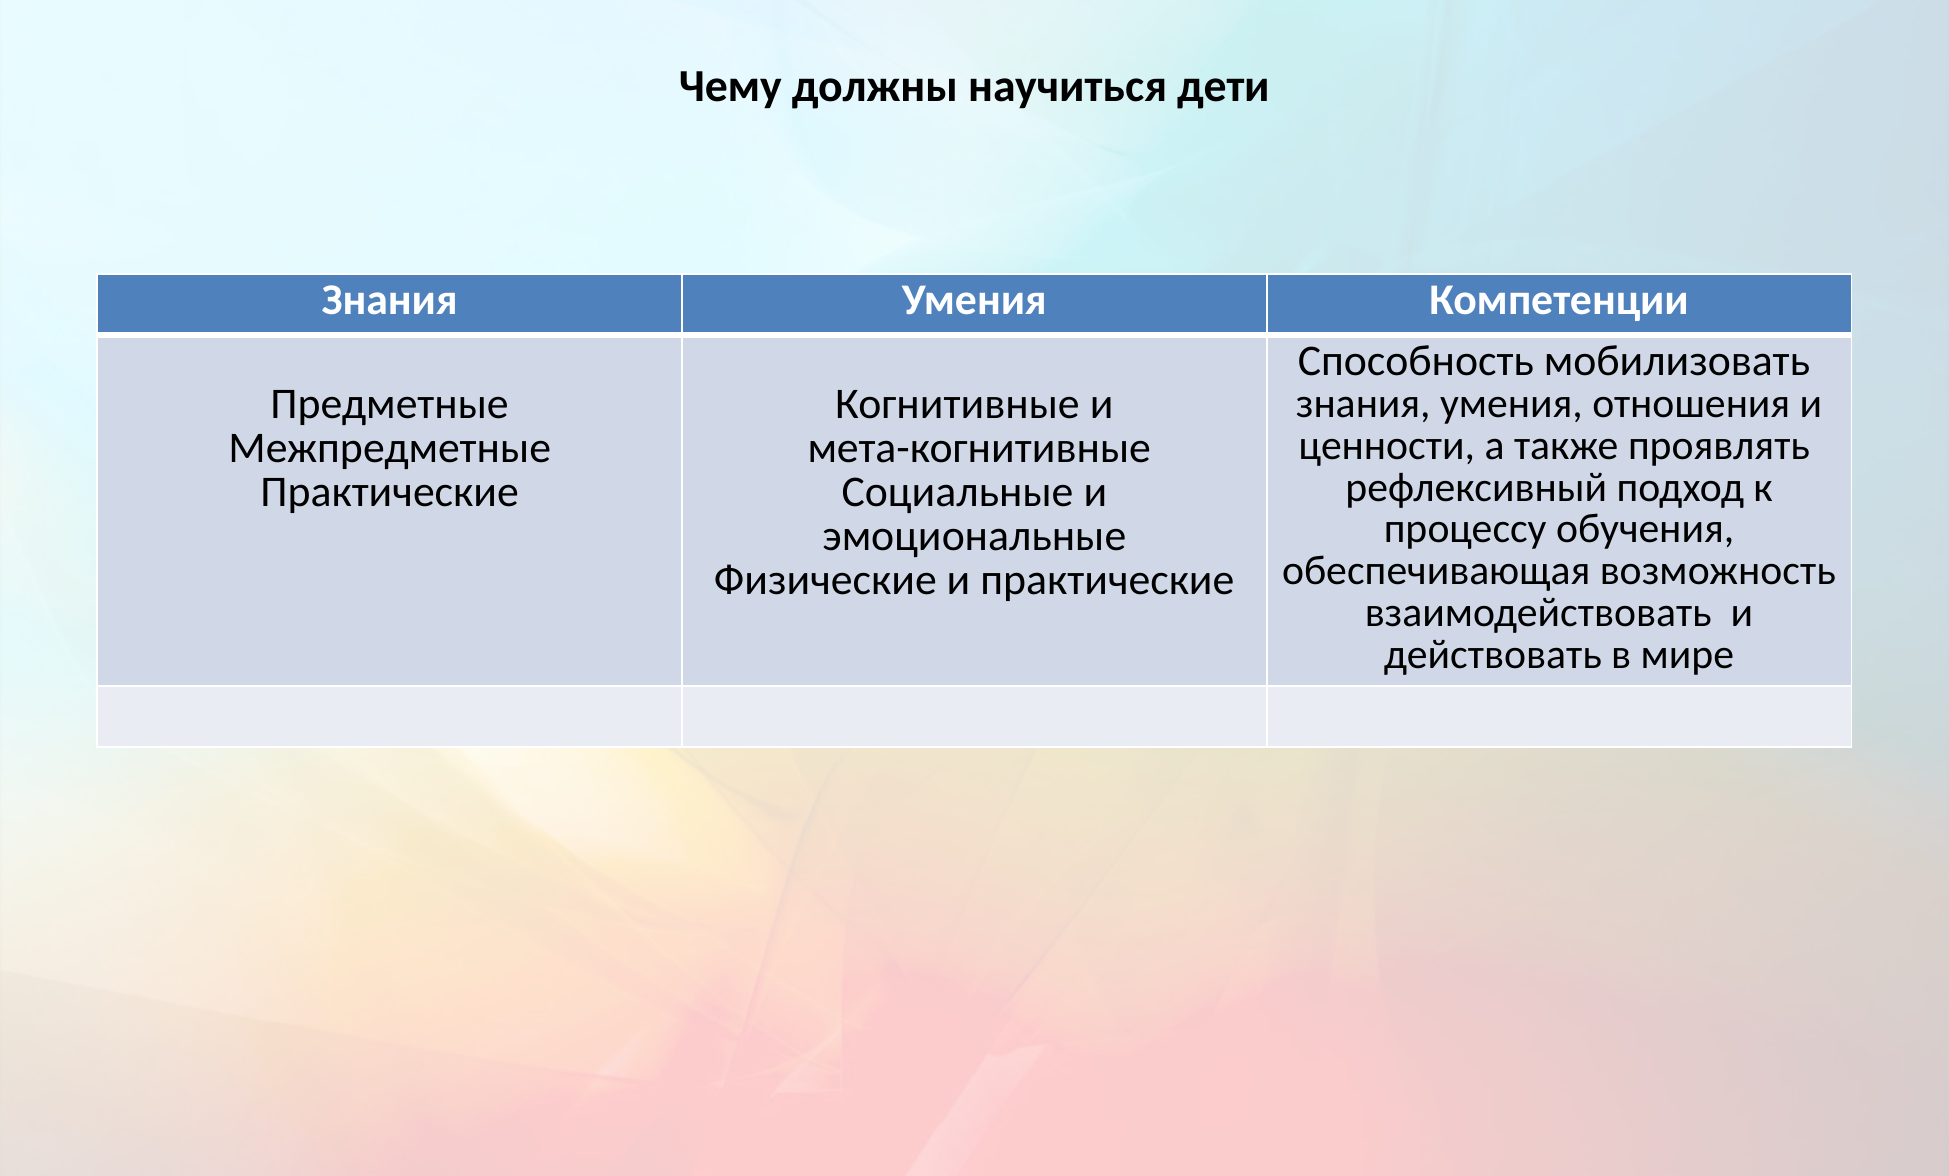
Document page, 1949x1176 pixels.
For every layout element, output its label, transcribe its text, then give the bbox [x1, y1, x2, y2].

table_cell Когнитивные и мета-когнитивные Социальные и эмоциональные Физические и практические [683, 338, 1266, 685]
table_cell [683, 687, 1266, 746]
title Чему должны научиться дети [97, 47, 1852, 175]
table_cell [98, 687, 681, 746]
table_header Компетенции [1268, 275, 1851, 332]
table_cell [1268, 687, 1851, 746]
table_cell Предметные Межпредметные Практические [98, 338, 681, 685]
table_cell Способность мобилизовать знания, умения, отношения и ценности, а также проявлять рефлексивный подход к процессу обучения, обеспечивающая возможность взаимодействовать и действовать в мире [1268, 338, 1851, 685]
table_header Знания [98, 275, 681, 332]
table_header Умения [683, 275, 1266, 332]
